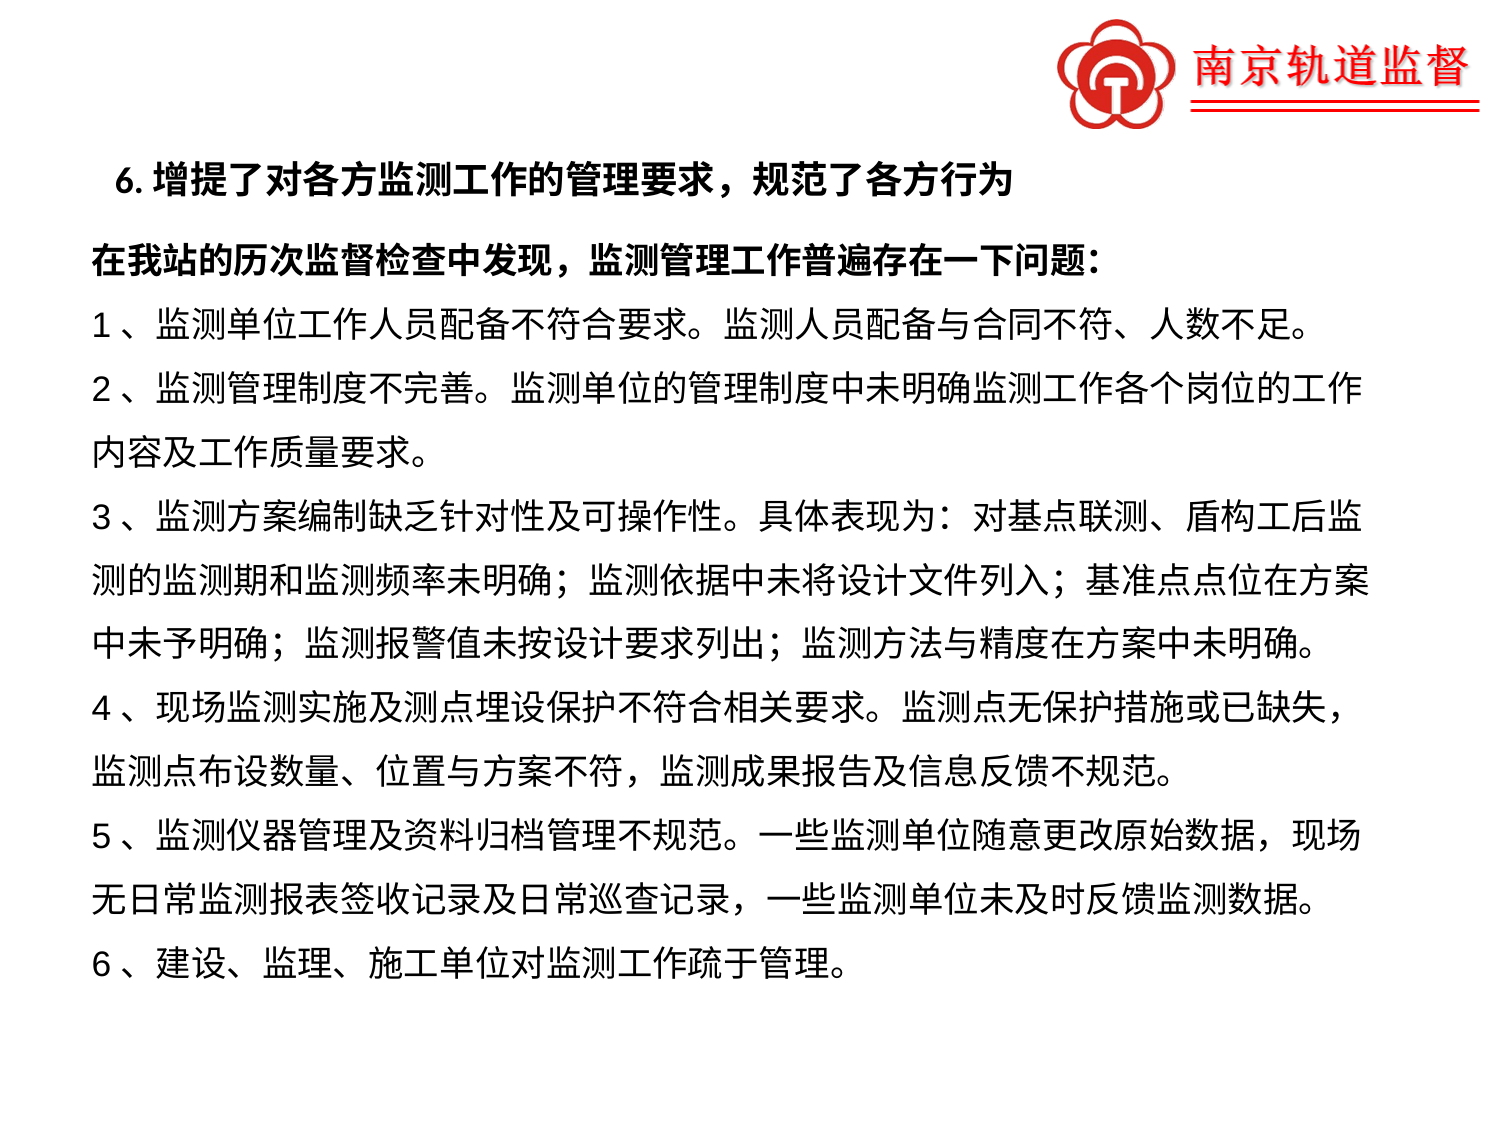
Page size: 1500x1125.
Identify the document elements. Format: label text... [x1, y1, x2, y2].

text_box 6.增提了对各方监测工作的管理要求，规范了各方行为 [100, 148, 1282, 209]
list 在我站的历次监督检查中发现，监测管理工作普遍存在一下问题： 1、监测单位工作人员配备不符合要求。监测人员配备与合同不符、人数不足。 2、监测管理制度不完善。监测单位的管理制度中未明确监测工作各个岗位的工作 内容及工作质量要求。 3、监测方案编制缺乏针对性及可操作性。具体表现为：对基点联测、盾构工后监测的监测期和监测频率未明确；监测依据中未将设计文件列入；基准点点位在方案中未予明确；监测报警值未按设计要求列出；监测方法与精度在方案中未明确。 4、现场监测实施及测点埋设保护不符合相关要求。监测点无保护措施或已缺失，监测点布设数量、位置与方案不符，监测成果报告及信息反馈不规范。 5、监测仪器管理及资料归档管理不规范。一些监测单位随意更改原始数据，现场无日常监测报表签收记录及日常巡查记录，一些监测单位未及时反馈监测数据。 6、建设、监理、施工单位对监测工作疏于管理。 [76, 209, 1412, 1010]
picture [1057, 19, 1500, 129]
